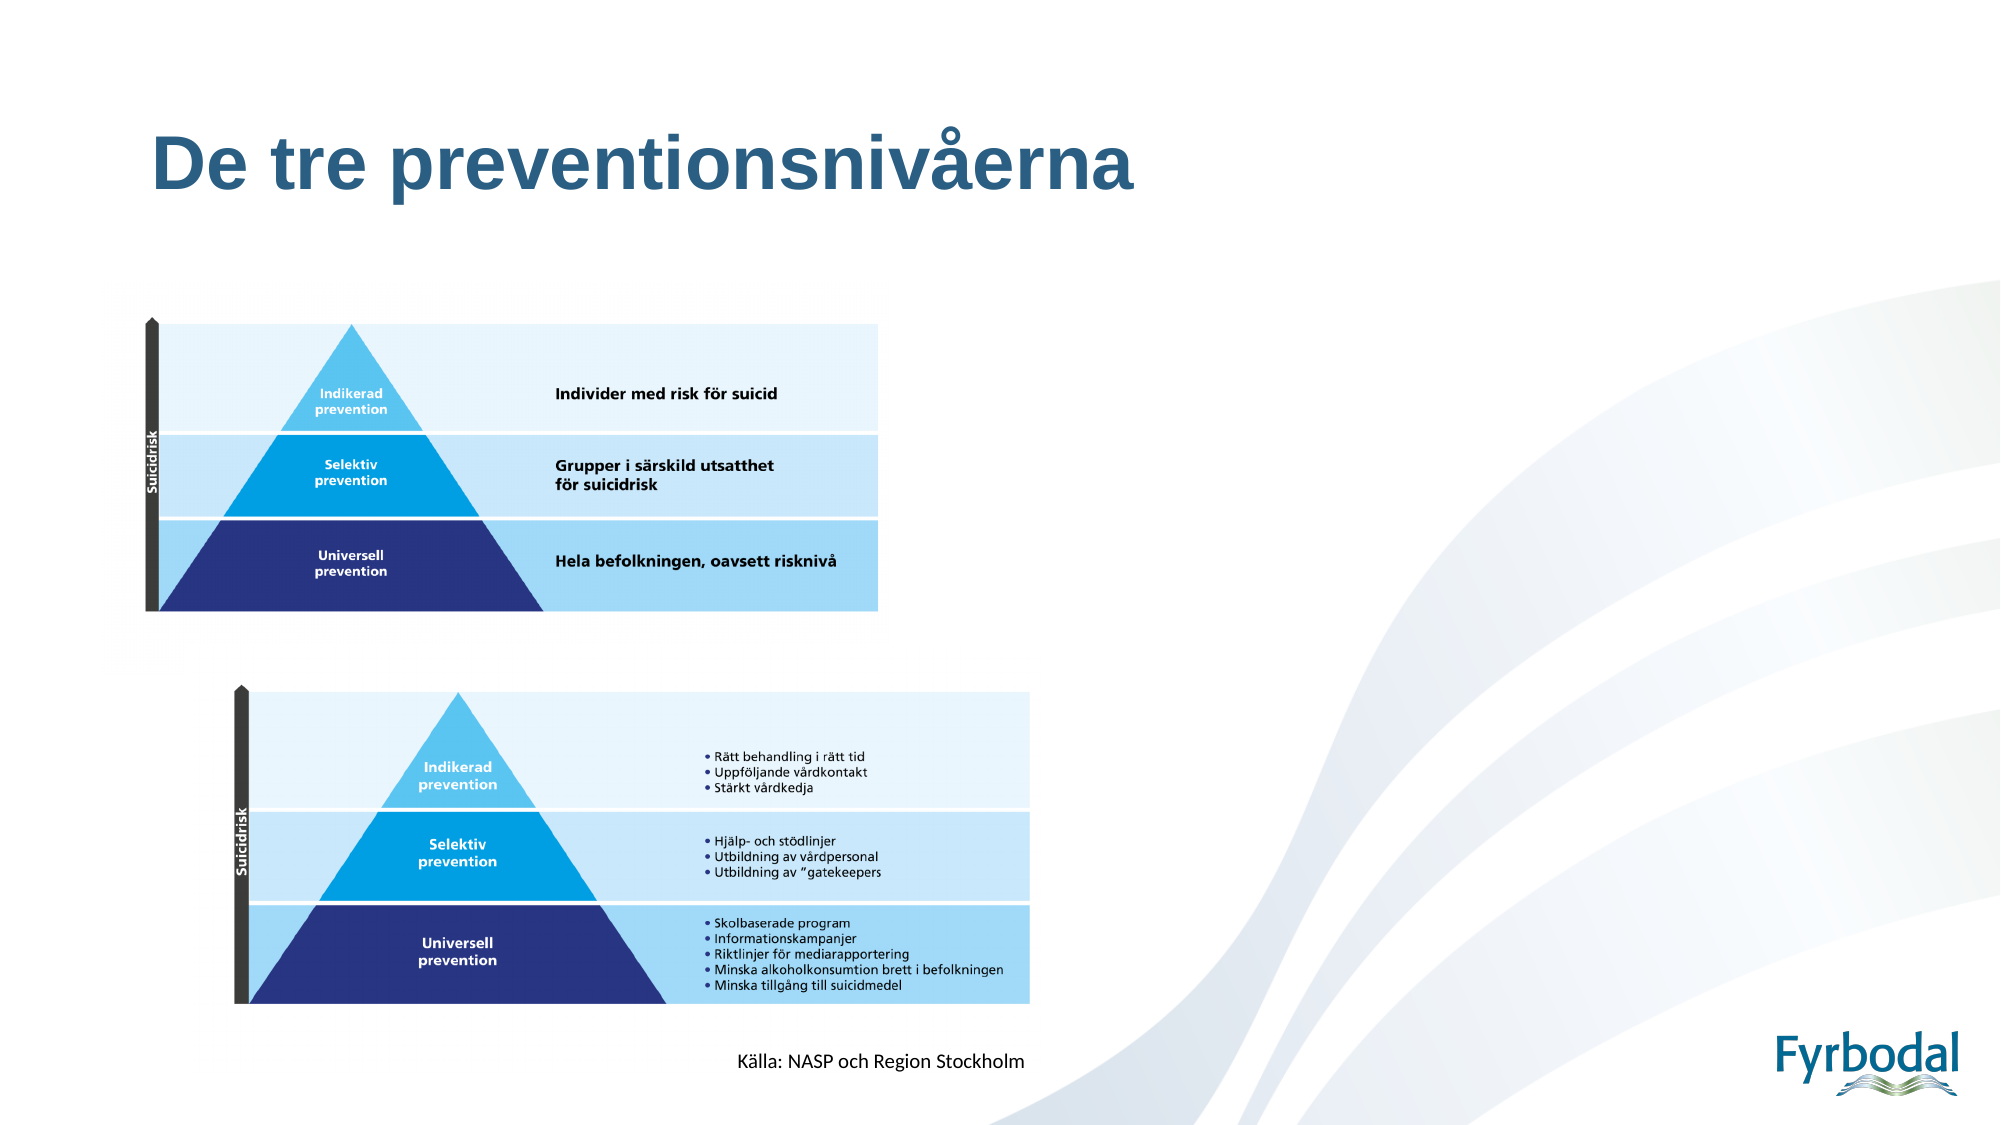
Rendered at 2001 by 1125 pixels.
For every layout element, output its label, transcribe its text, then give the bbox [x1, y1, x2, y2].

text_box Källa: NASP och Region Stockholm [722, 1040, 1227, 1080]
title De tre preventionsnivåerna [136, 109, 1482, 251]
picture [0, 0, 2001, 1125]
